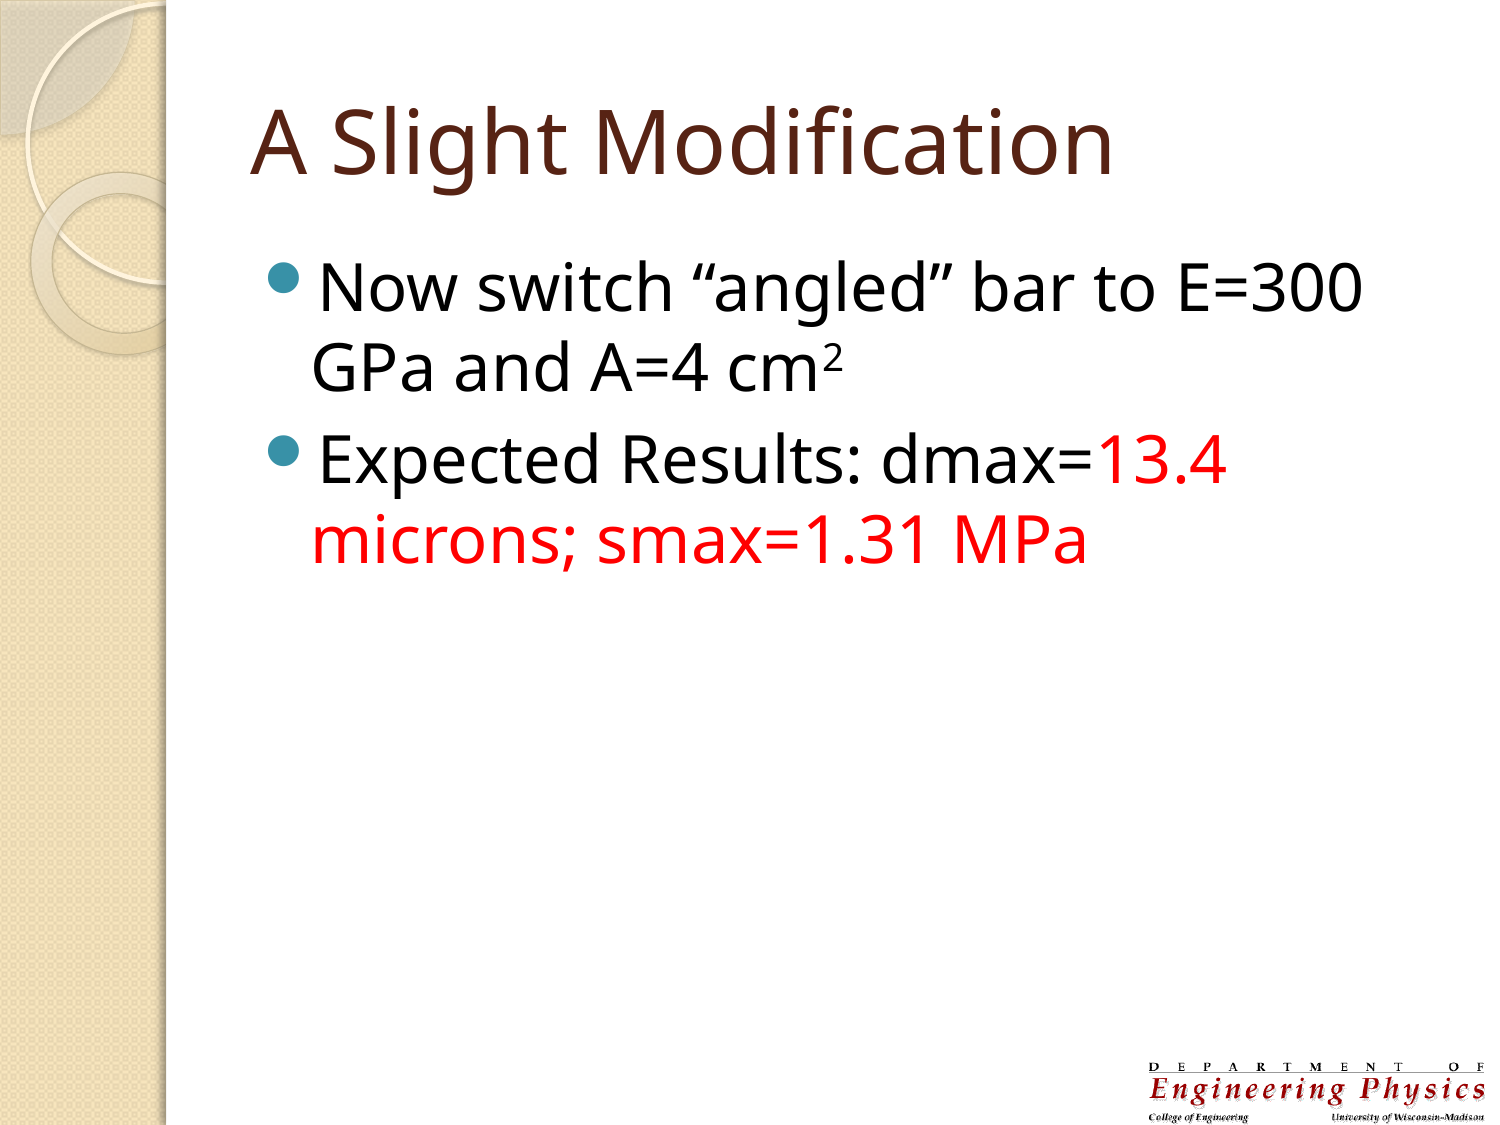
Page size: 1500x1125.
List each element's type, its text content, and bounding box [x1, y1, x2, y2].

picture [1149, 1058, 1500, 1125]
list Now switch “angled” bar to E=300 GPa and A=4 cm2 Expected Results: dmax=13.4 microns; smax=1.31 MPa [235, 237, 1466, 1025]
title A Slight Modification [235, 45, 1466, 233]
